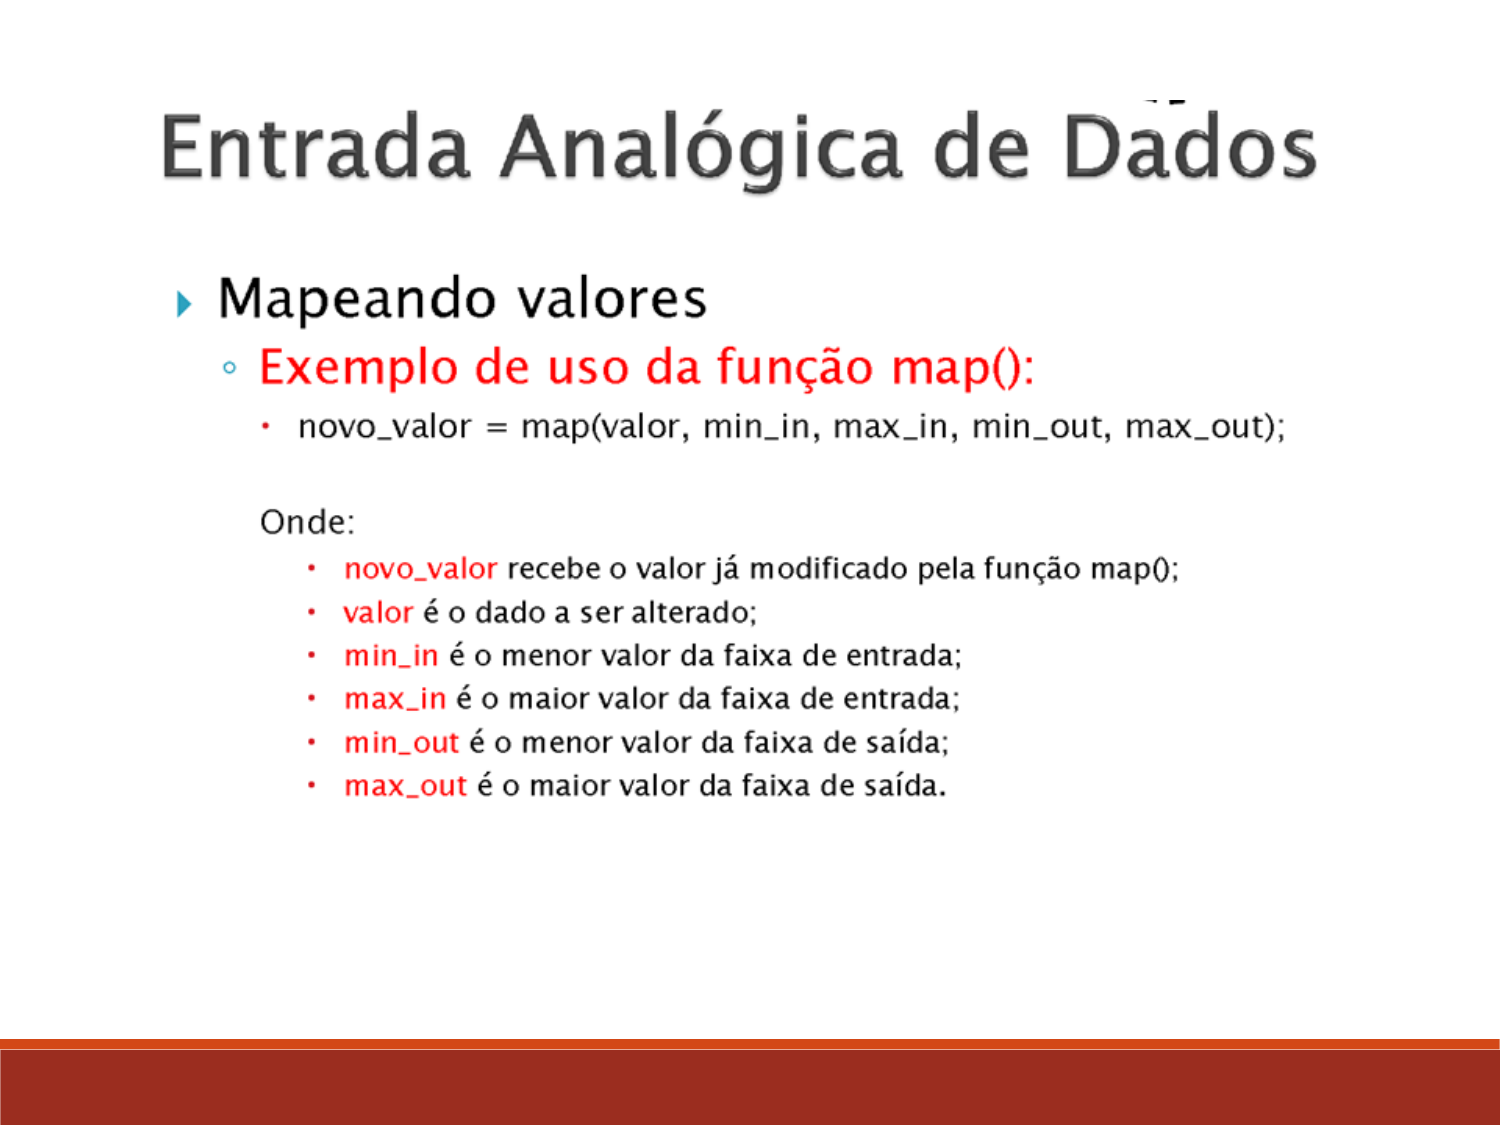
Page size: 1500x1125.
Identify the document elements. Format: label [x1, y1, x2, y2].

picture [131, 99, 1369, 937]
